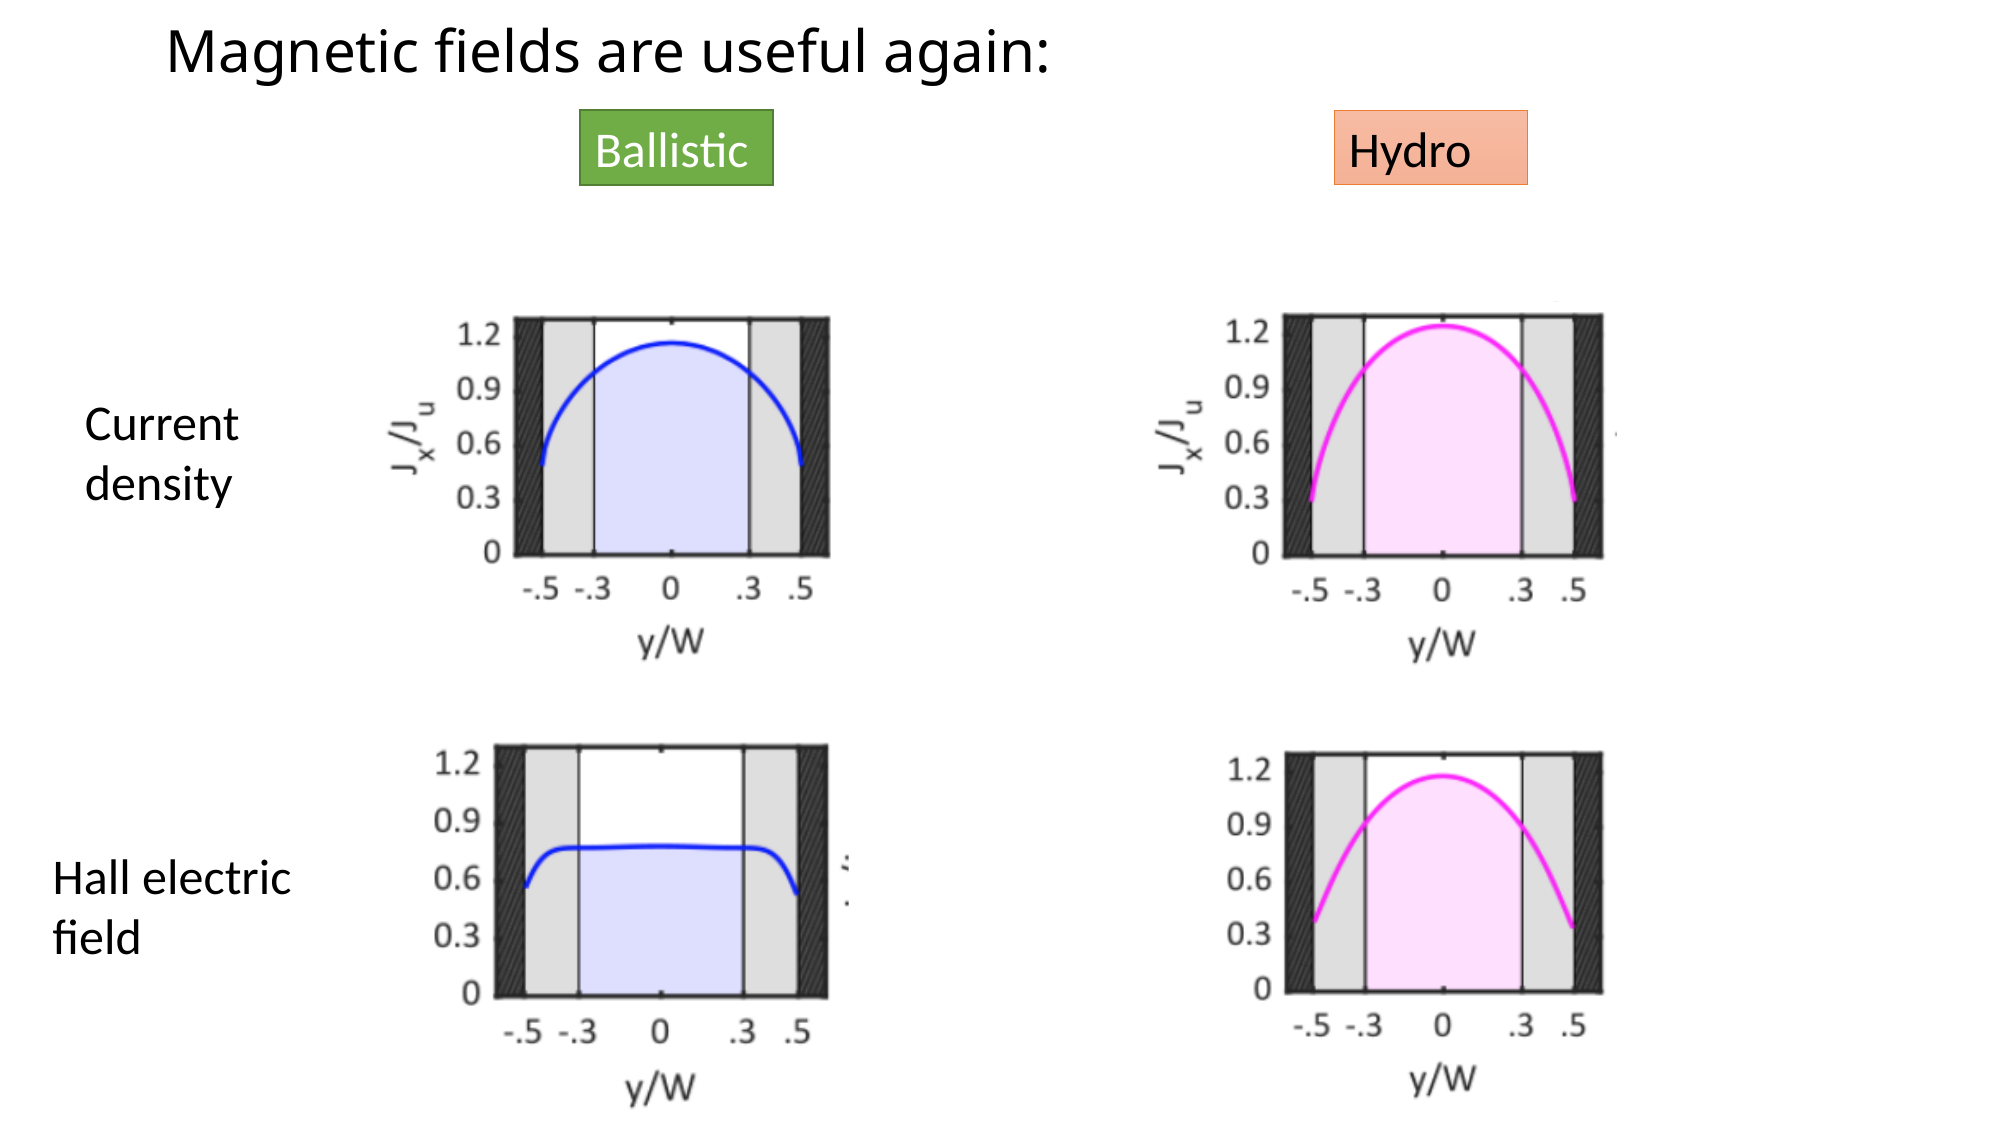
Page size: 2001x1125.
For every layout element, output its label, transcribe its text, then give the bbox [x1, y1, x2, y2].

text_box Hall electric field [37, 836, 334, 972]
text_box Current density [70, 383, 296, 518]
picture [423, 740, 849, 1125]
title Magnetic fields are useful again: [150, 0, 1876, 163]
picture [1149, 301, 1617, 681]
picture [1221, 740, 1640, 1125]
text_box Hydro [1334, 110, 1528, 185]
text_box Ballistic [579, 109, 774, 186]
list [381, 314, 839, 681]
